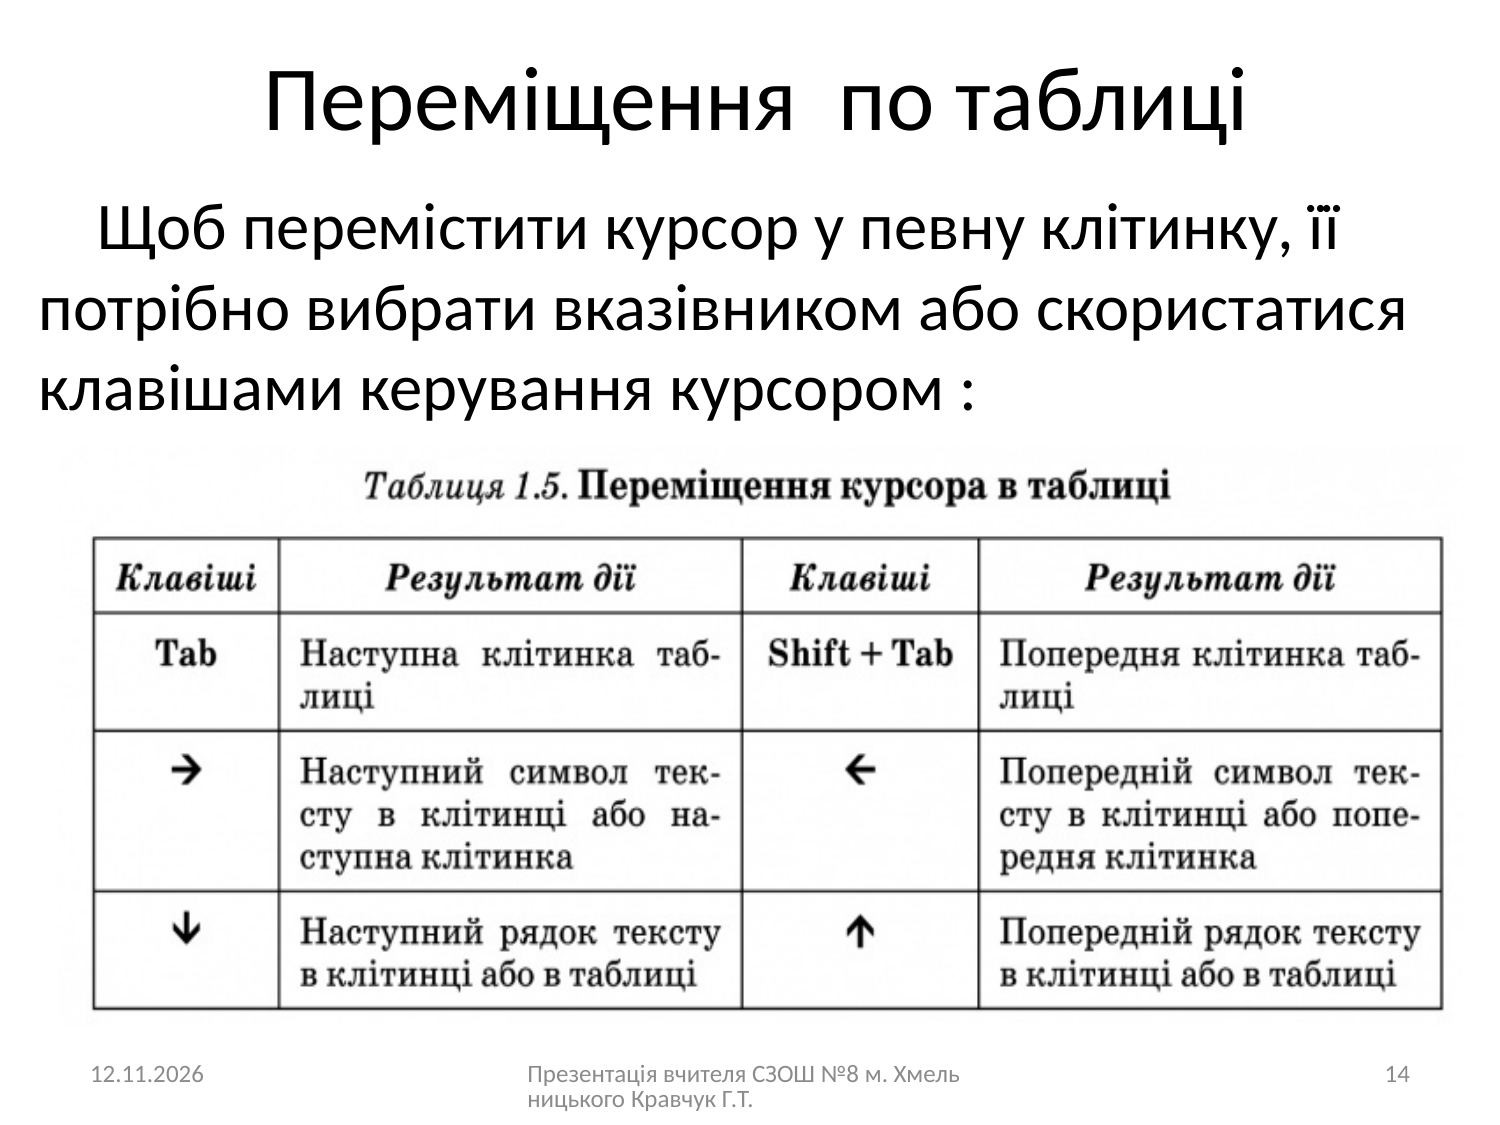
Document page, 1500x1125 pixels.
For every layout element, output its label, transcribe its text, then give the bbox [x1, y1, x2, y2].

footer Презентація вчителя СЗОШ №8 м. Хмельницького Кравчук Г.Т. [512, 1042, 988, 1103]
title Переміщення по таблиці [82, 0, 1432, 175]
picture [58, 445, 1466, 1026]
slide_number 14 [1074, 1042, 1425, 1103]
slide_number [75, 1042, 425, 1103]
list Щоб перемістити курсор у певну клітинку, її потрібно вибрати вказівником або скористатися клавішами керування курсором : [23, 175, 1477, 586]
